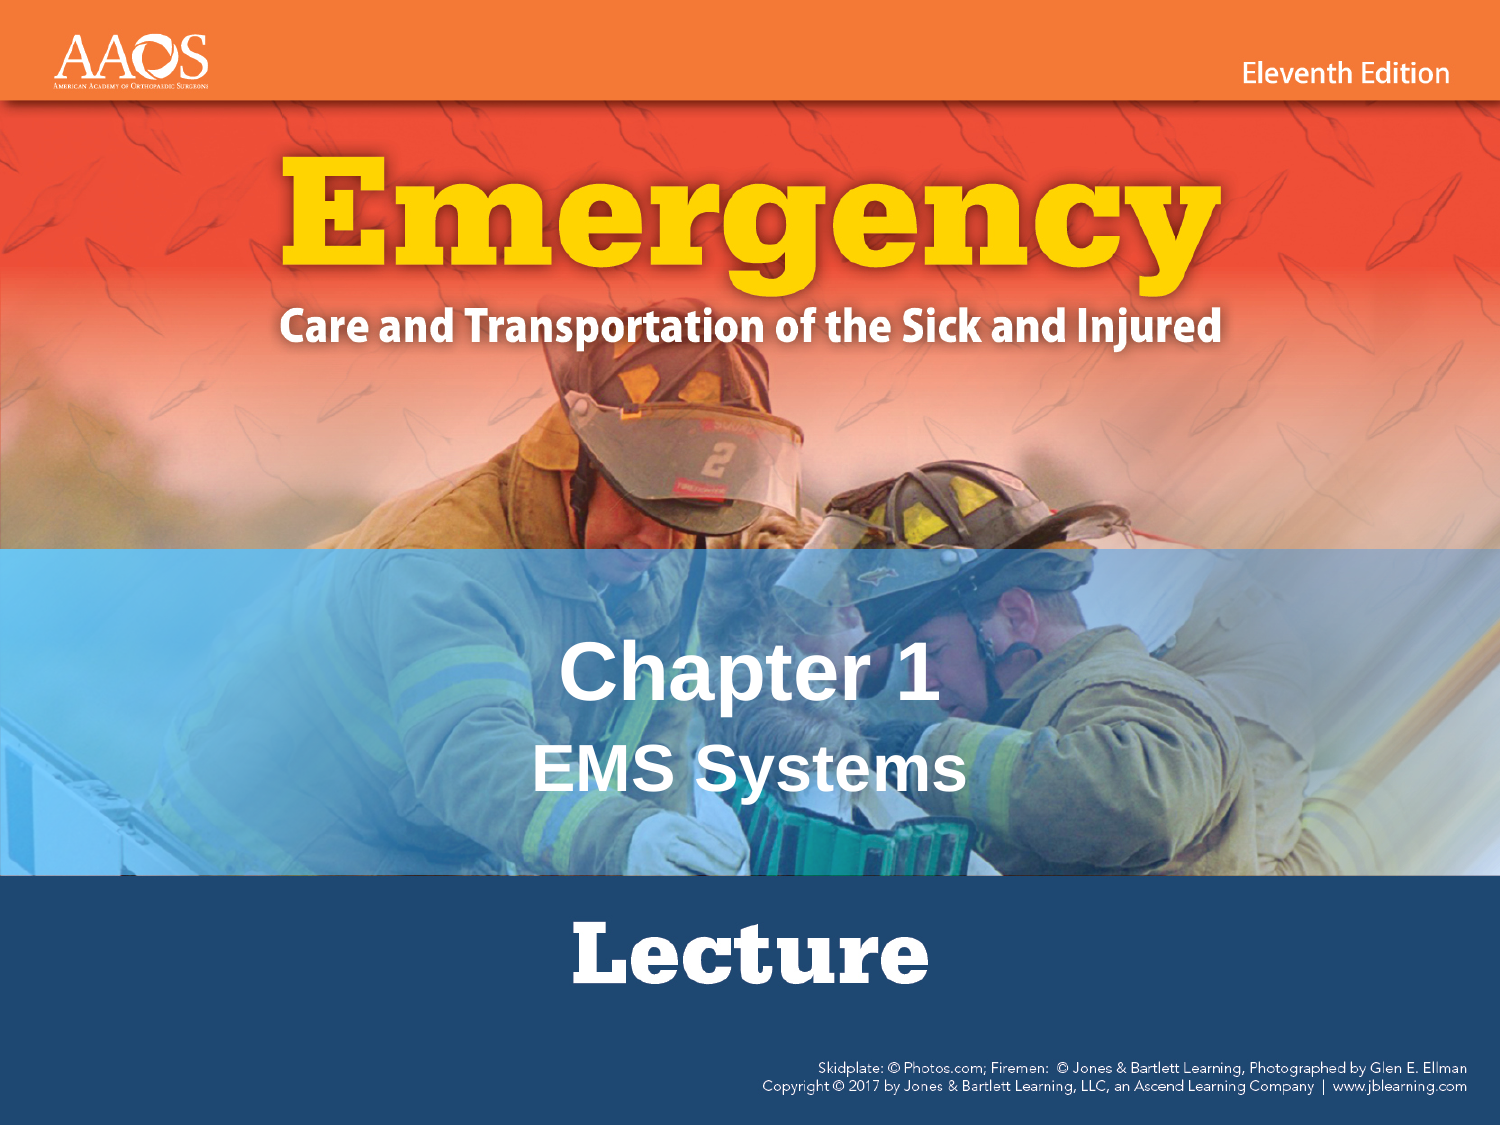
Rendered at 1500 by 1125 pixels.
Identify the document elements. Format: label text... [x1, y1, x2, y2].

picture [0, 876, 1500, 1125]
picture [0, 0, 1500, 549]
subtitle Chapter 1 EMS Systems [0, 549, 1500, 876]
